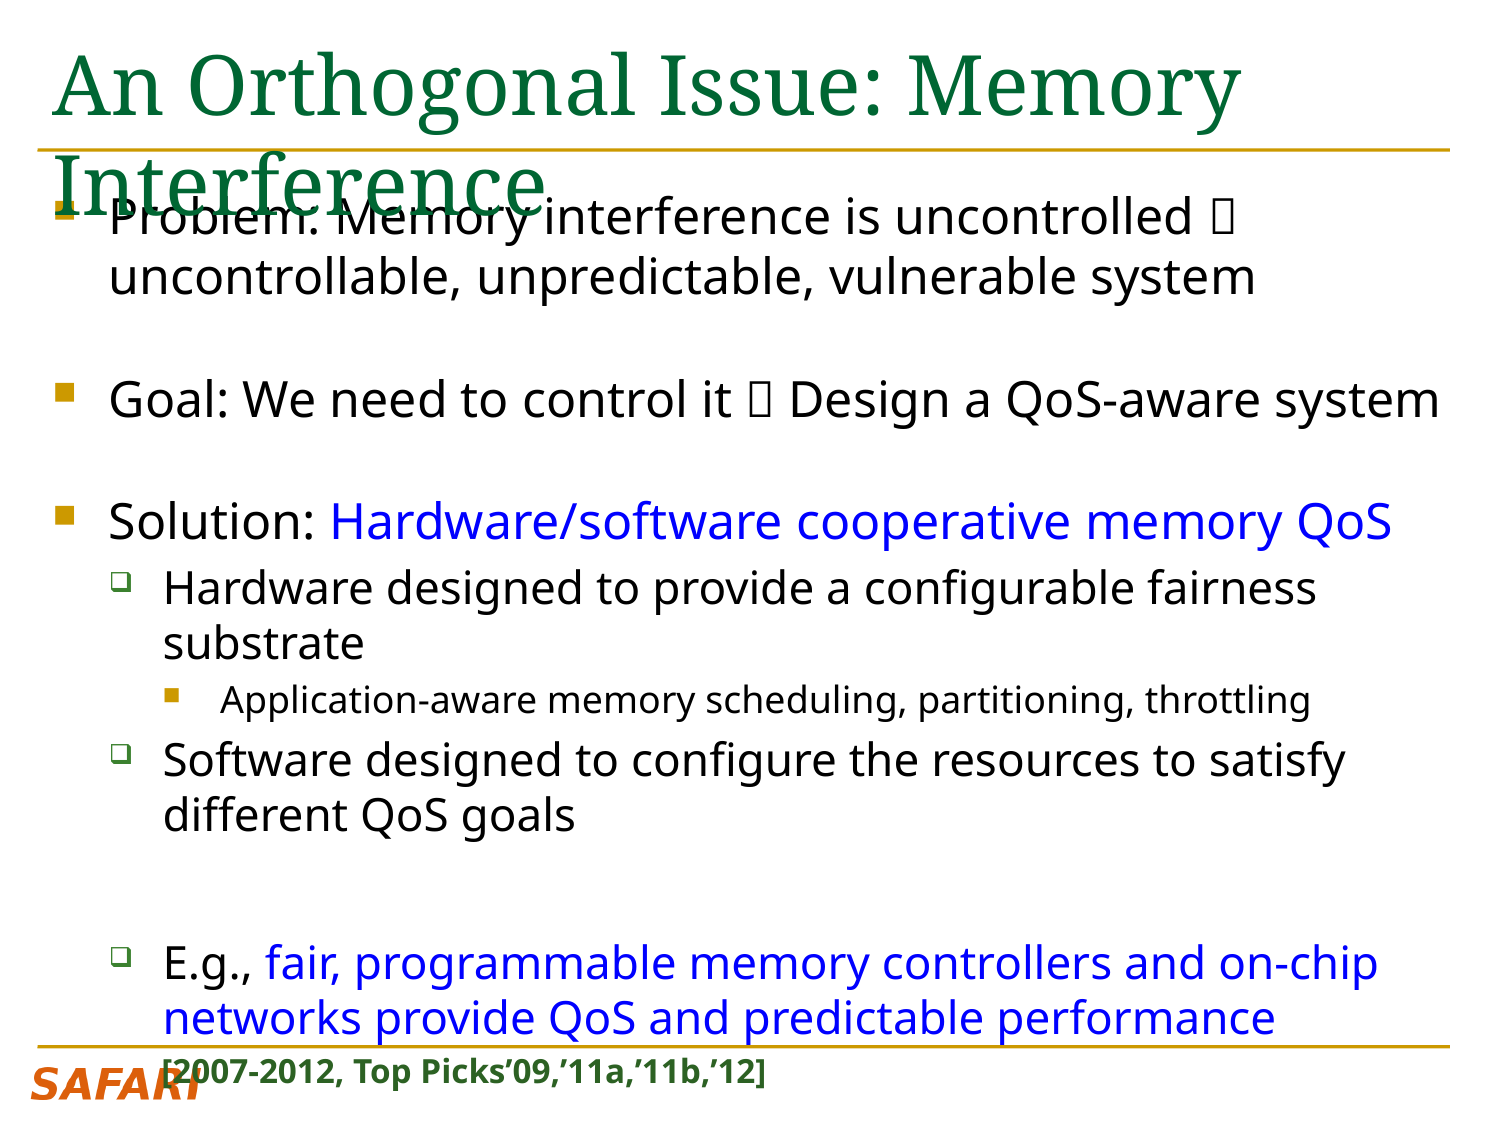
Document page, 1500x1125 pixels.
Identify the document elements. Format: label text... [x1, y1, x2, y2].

title An Orthogonal Issue: Memory Interference [37, 24, 1500, 201]
list Problem: Memory interference is uncontrolled  uncontrollable, unpredictable, vulnerable system Goal: We need to control it  Design a QoS-aware system Solution: Hardware/software cooperative memory QoS Hardware designed to provide a configurable fairness substrate Application-aware memory scheduling, partitioning, throttling Software designed to configure the resources to satisfy different QoS goals E.g., fair, programmable memory controllers and on-chip networks provide QoS and predictable performance [2007-2012, Top Picks’09,’11a,’11b,’12] [37, 201, 1482, 1006]
picture [29, 1058, 207, 1110]
